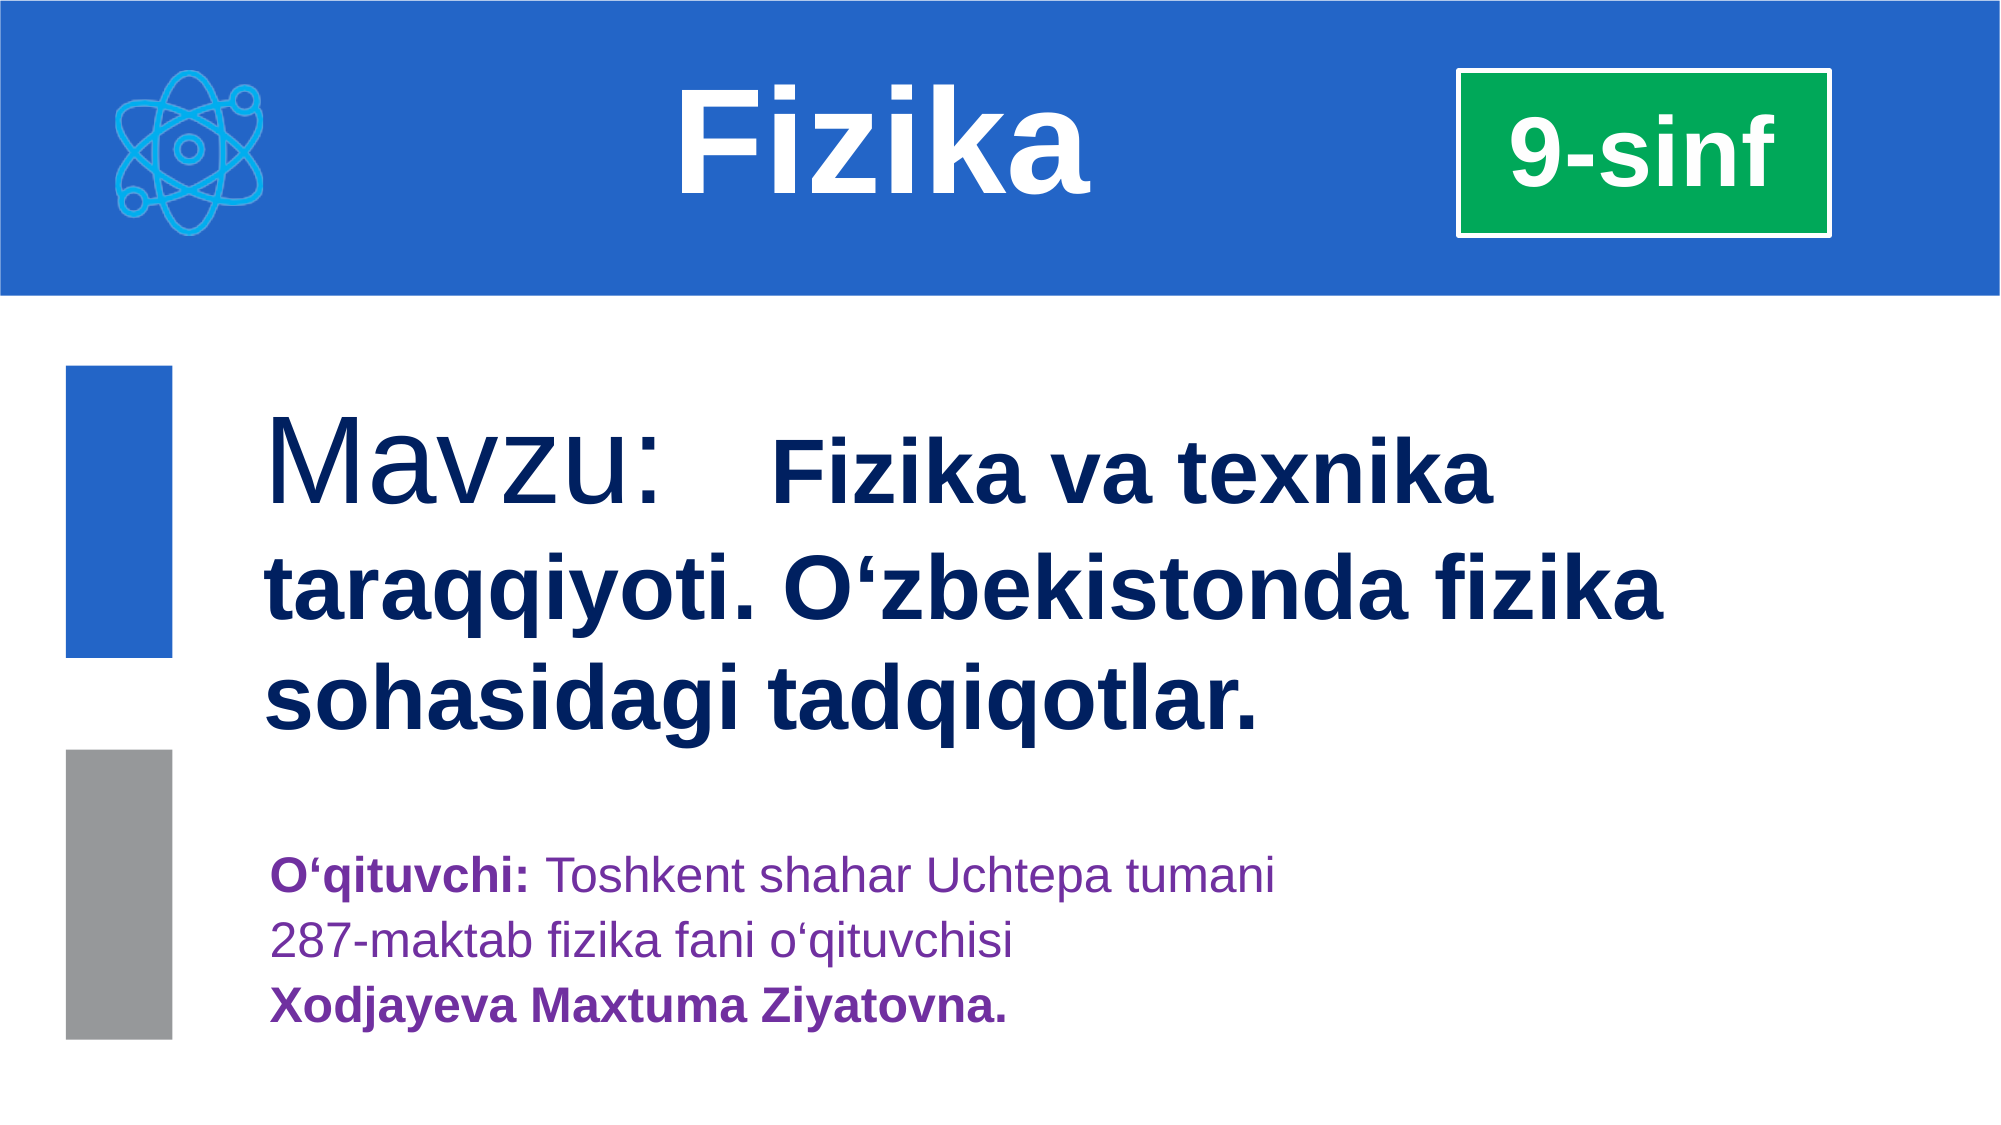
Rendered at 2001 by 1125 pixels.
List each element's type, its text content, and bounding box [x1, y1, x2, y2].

text_box [65, 365, 173, 658]
text_box Mavzu: Fizika va texnika taraqqiyoti. O‘zbekistonda fizika sohasidagi tadqiqotlar. O‘qituvchi: Toshkent shahar Uchtepa tumani 287-maktab fizika fani o‘qituvchisi Xodjayeva Maxtuma Ziyatovna. [263, 373, 1849, 1125]
text_box [115, 70, 264, 236]
text_box [65, 749, 173, 1040]
text_box [0, 0, 2000, 296]
text_box [1458, 70, 1830, 236]
text_box 9-sinf [1489, 82, 1817, 207]
text_box Fizika [270, 38, 1489, 224]
